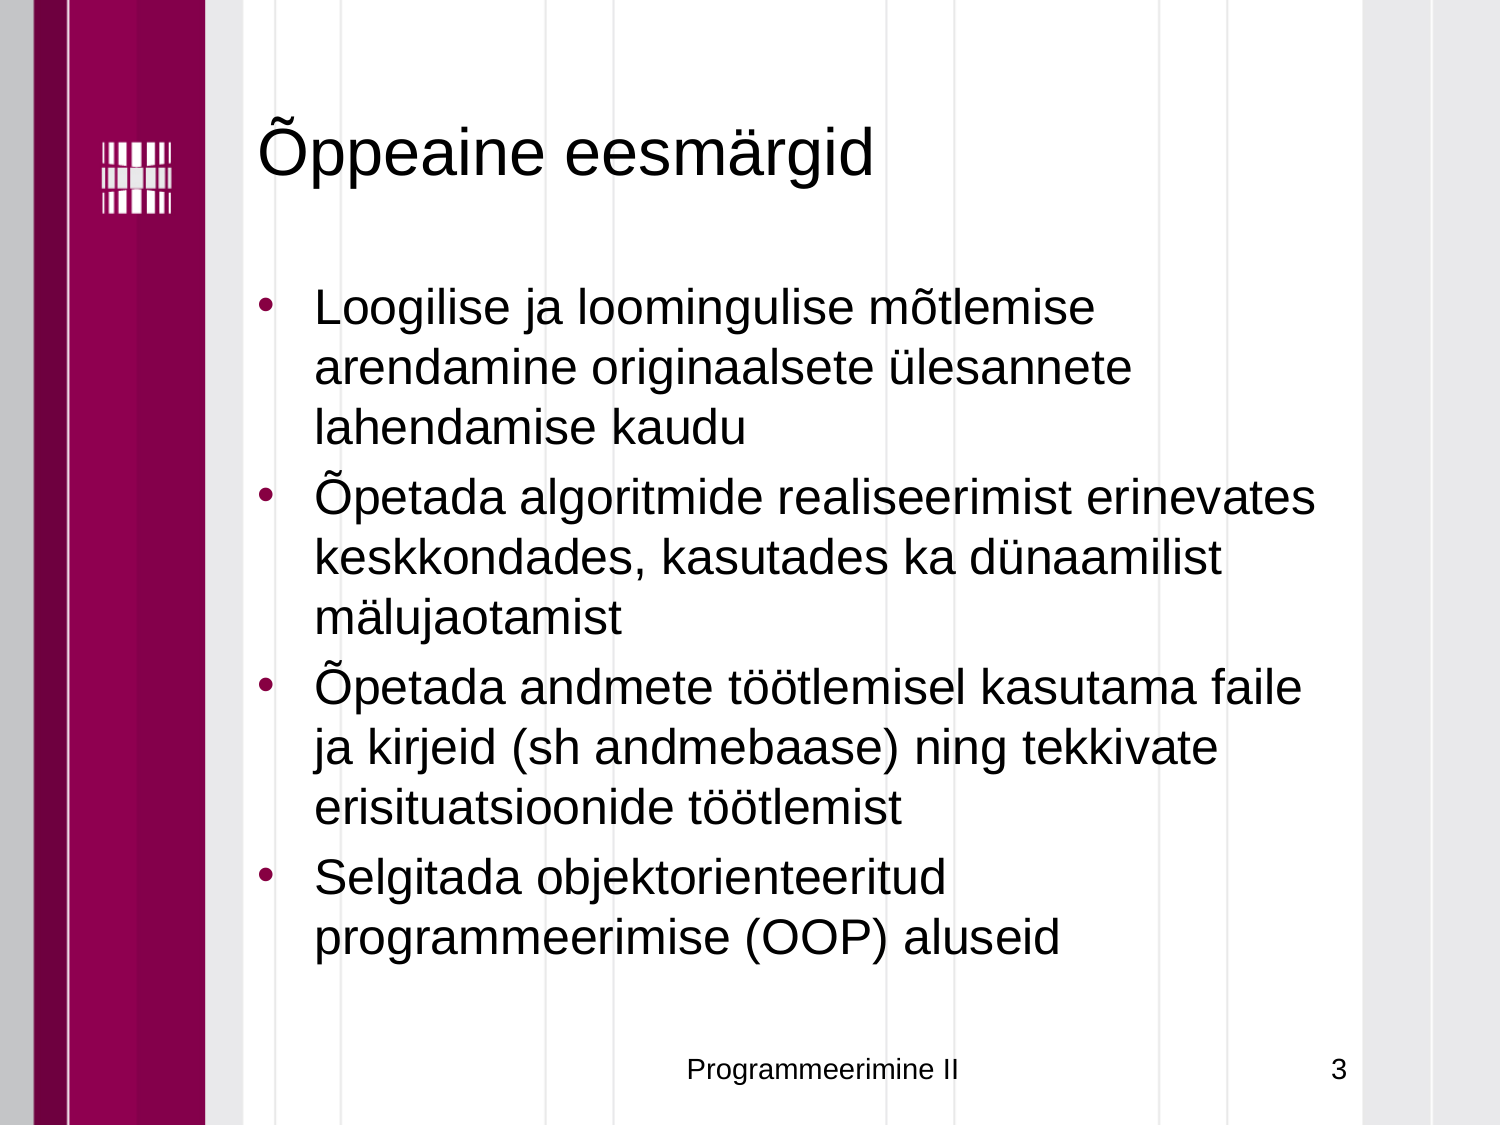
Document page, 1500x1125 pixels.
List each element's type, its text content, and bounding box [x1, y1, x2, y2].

title Õppeaine eesmärgid [242, 54, 1360, 244]
slide_number 3 [1234, 1042, 1362, 1103]
list Loogilise ja loomingulise mõtlemise arendamine originaalsete ülesannete lahendamise kaudu Õpetada algoritmide realiseerimist erinevates keskkondades, kasutades ka dünaamilist mälujaotamist Õpetada andmete töötlemisel kasutama faile ja kirjeid (sh andmebaase) ning tekkivate erisituatsioonide töötlemist Selgitada objektorienteeritud programmeerimise (OOP) aluseid [242, 266, 1363, 1028]
picture [0, 0, 1500, 1125]
footer Programmeerimine II [430, 1042, 1224, 1103]
